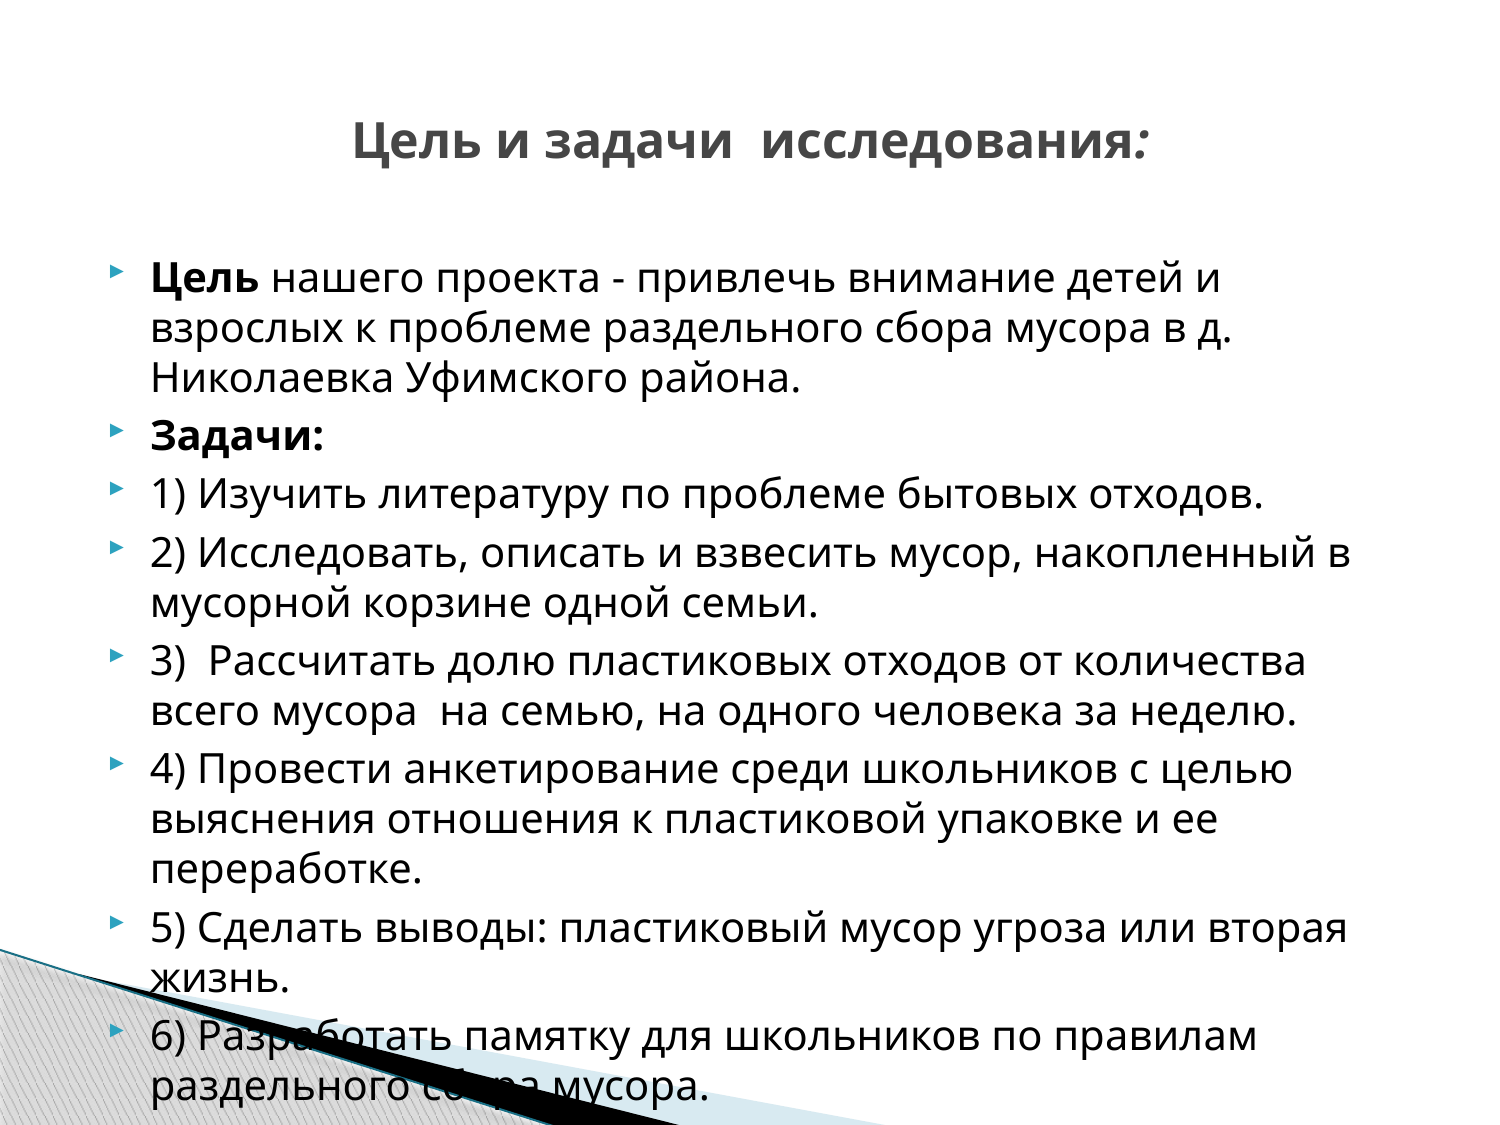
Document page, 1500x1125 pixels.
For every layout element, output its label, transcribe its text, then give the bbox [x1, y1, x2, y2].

list Цель нашего проекта - привлечь внимание детей и взрослых к проблеме раздельного сбора мусора в д. Николаевка Уфимского района. Задачи: 1) Изучить литературу по проблеме бытовых отходов. 2) Исследовать, описать и взвесить мусор, накопленный в мусорной корзине одной семьи. 3) Рассчитать долю пластиковых отходов от количества всего мусора на семью, на одного человека за неделю. 4) Провести анкетирование среди школьников с целью выяснения отношения к пластиковой упаковке и ее переработке. 5) Сделать выводы: пластиковый мусор угроза или вторая жизнь. 6) Разработать памятку для школьников по правилам раздельного сбора мусора. [75, 243, 1425, 986]
title Цель и задачи исследования: [75, 45, 1425, 233]
